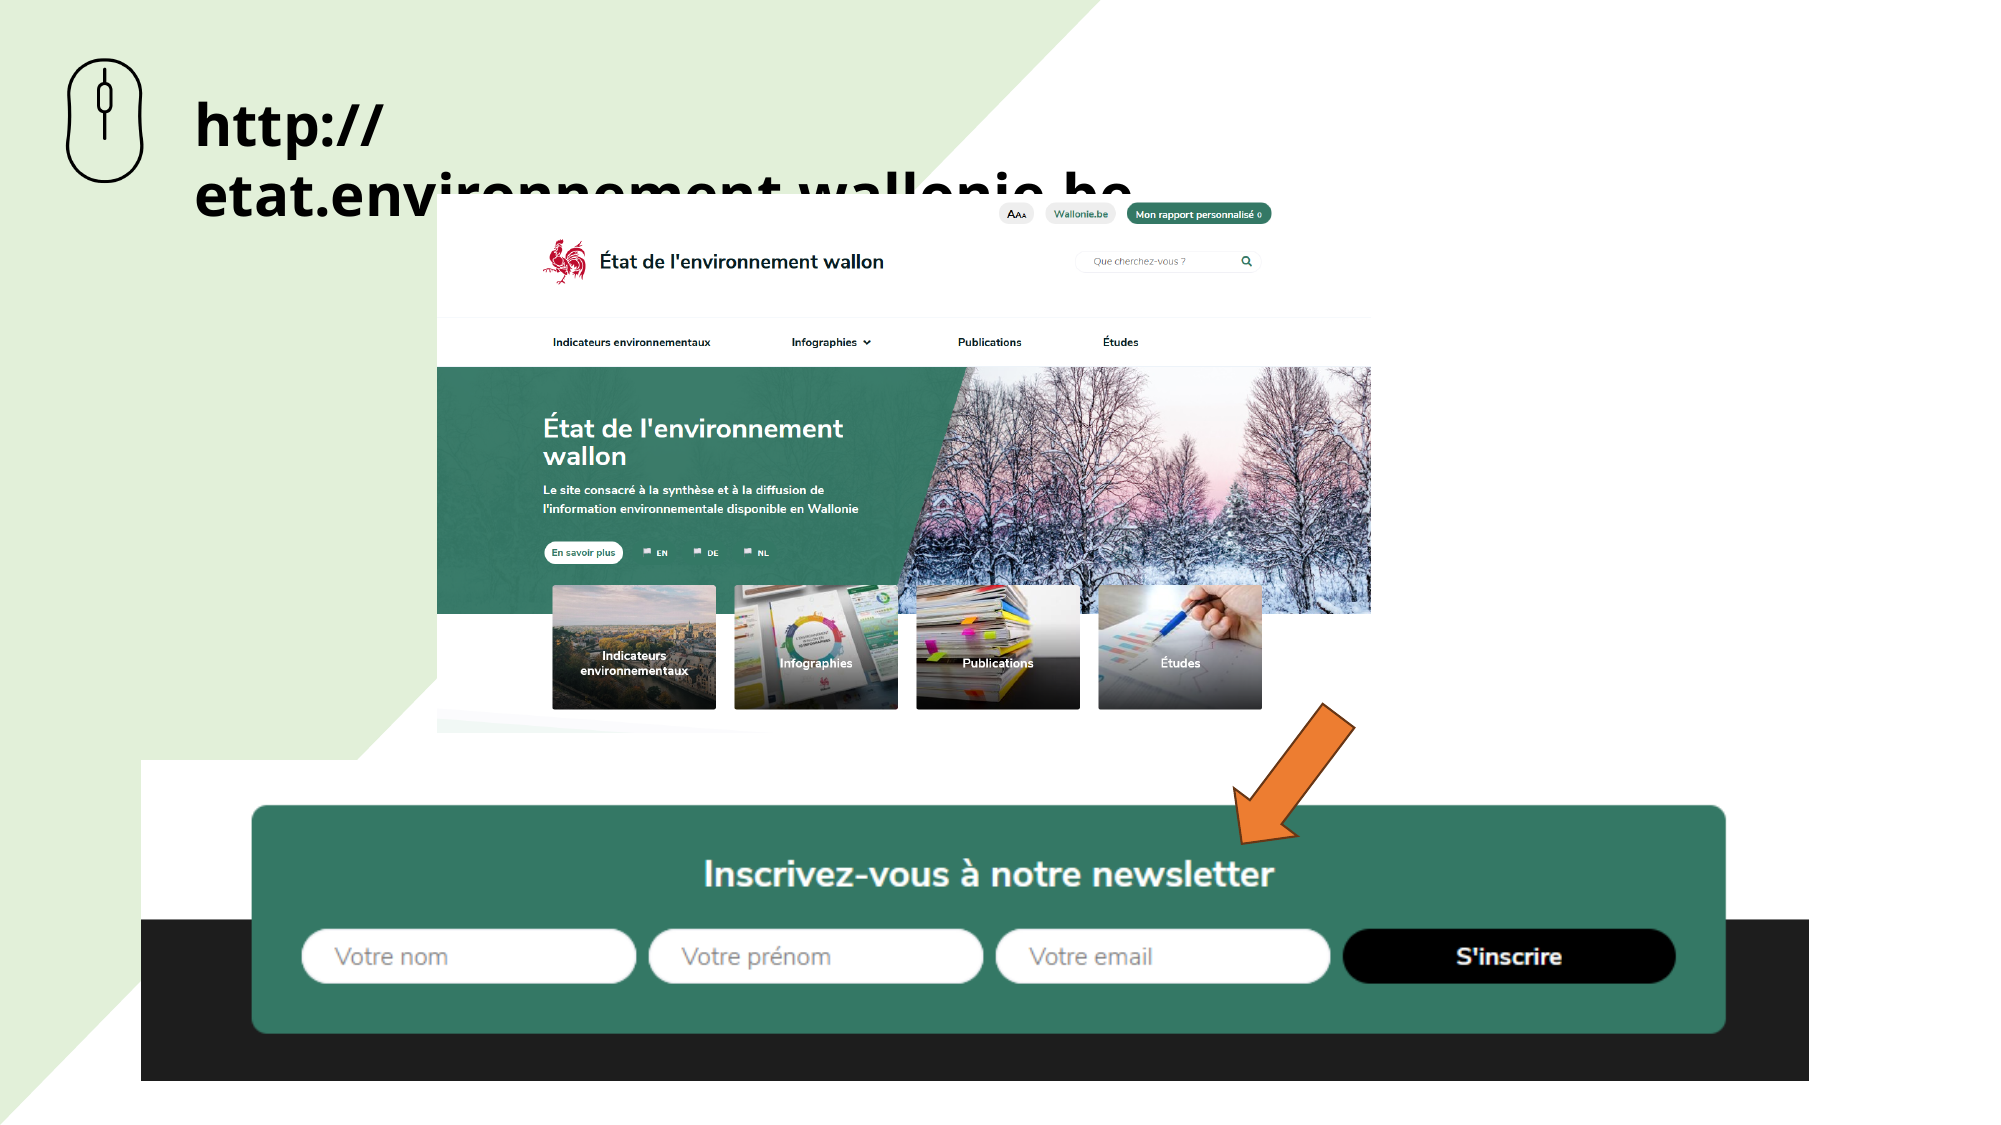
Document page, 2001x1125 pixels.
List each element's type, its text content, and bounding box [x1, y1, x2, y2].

picture [29, 44, 180, 195]
text_box [1278, 734, 1351, 760]
text_box http://etat.environnement.wallonie.be [179, 80, 1314, 235]
picture [437, 194, 1371, 734]
picture [141, 760, 1809, 1081]
